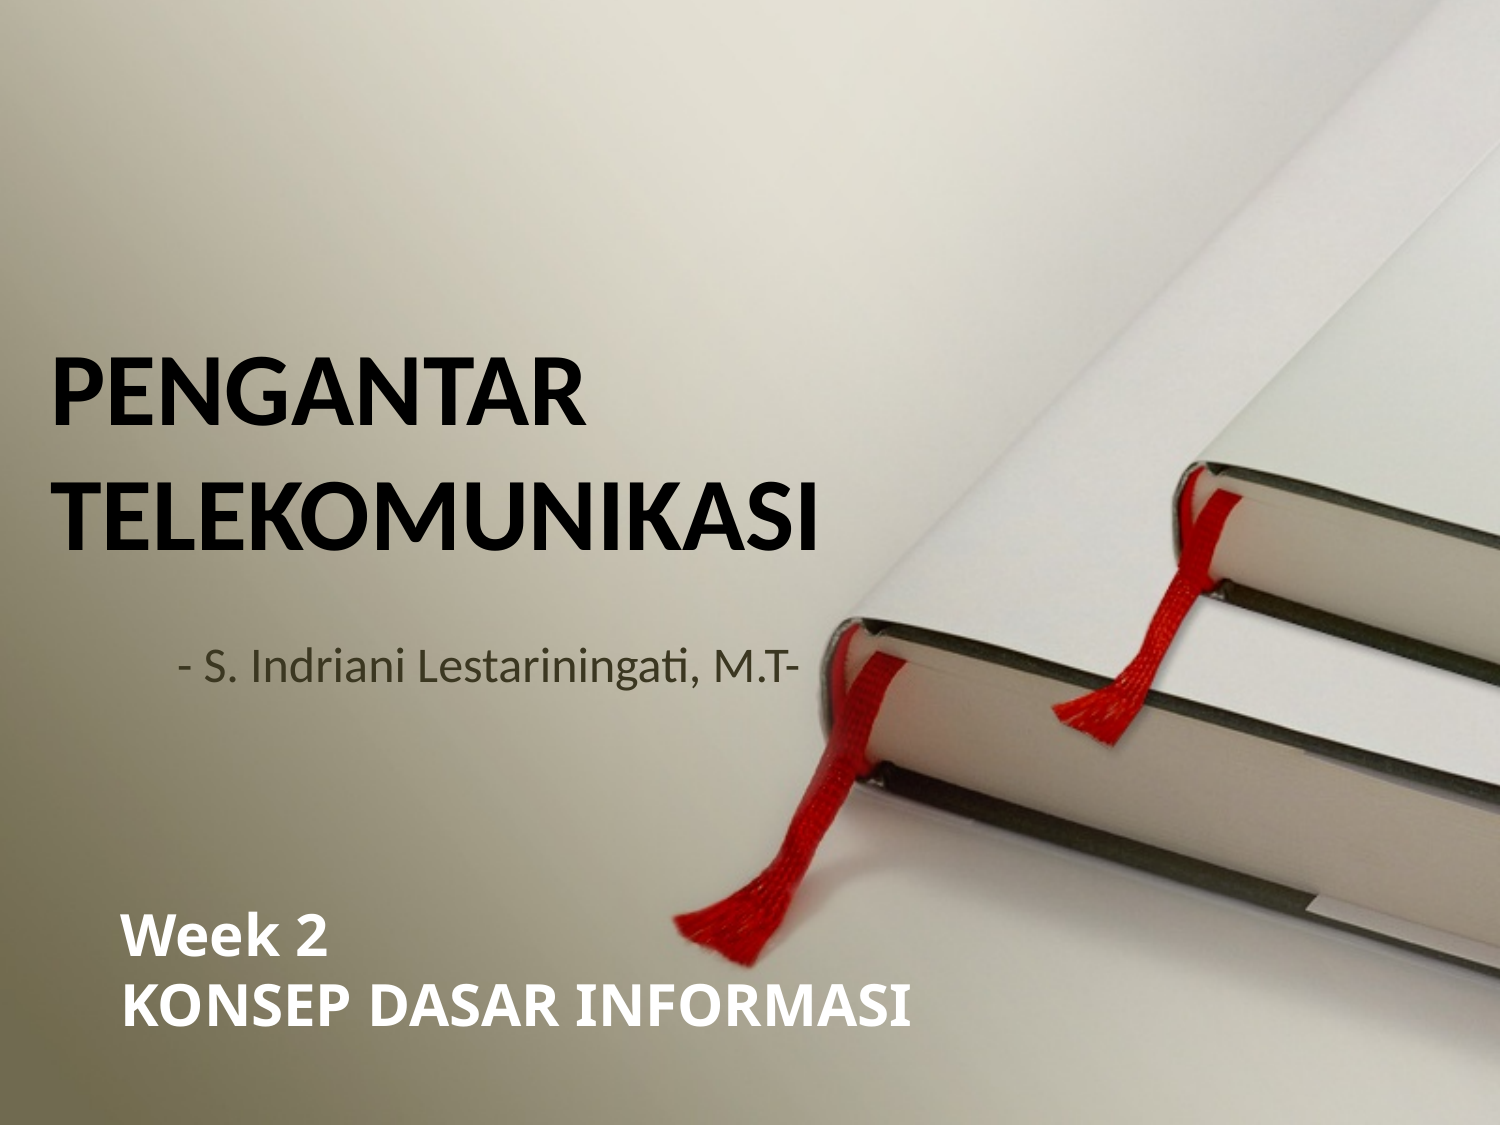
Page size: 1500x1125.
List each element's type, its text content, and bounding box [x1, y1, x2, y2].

subtitle - S. Indriani Lestariningati, M.T- [93, 609, 816, 716]
title PENGANTAR TELEKOMUNIKASI [35, 292, 1055, 600]
text_box Week 2 KONSEP DASAR INFORMASI [105, 890, 1102, 1046]
picture [0, 0, 1500, 1125]
